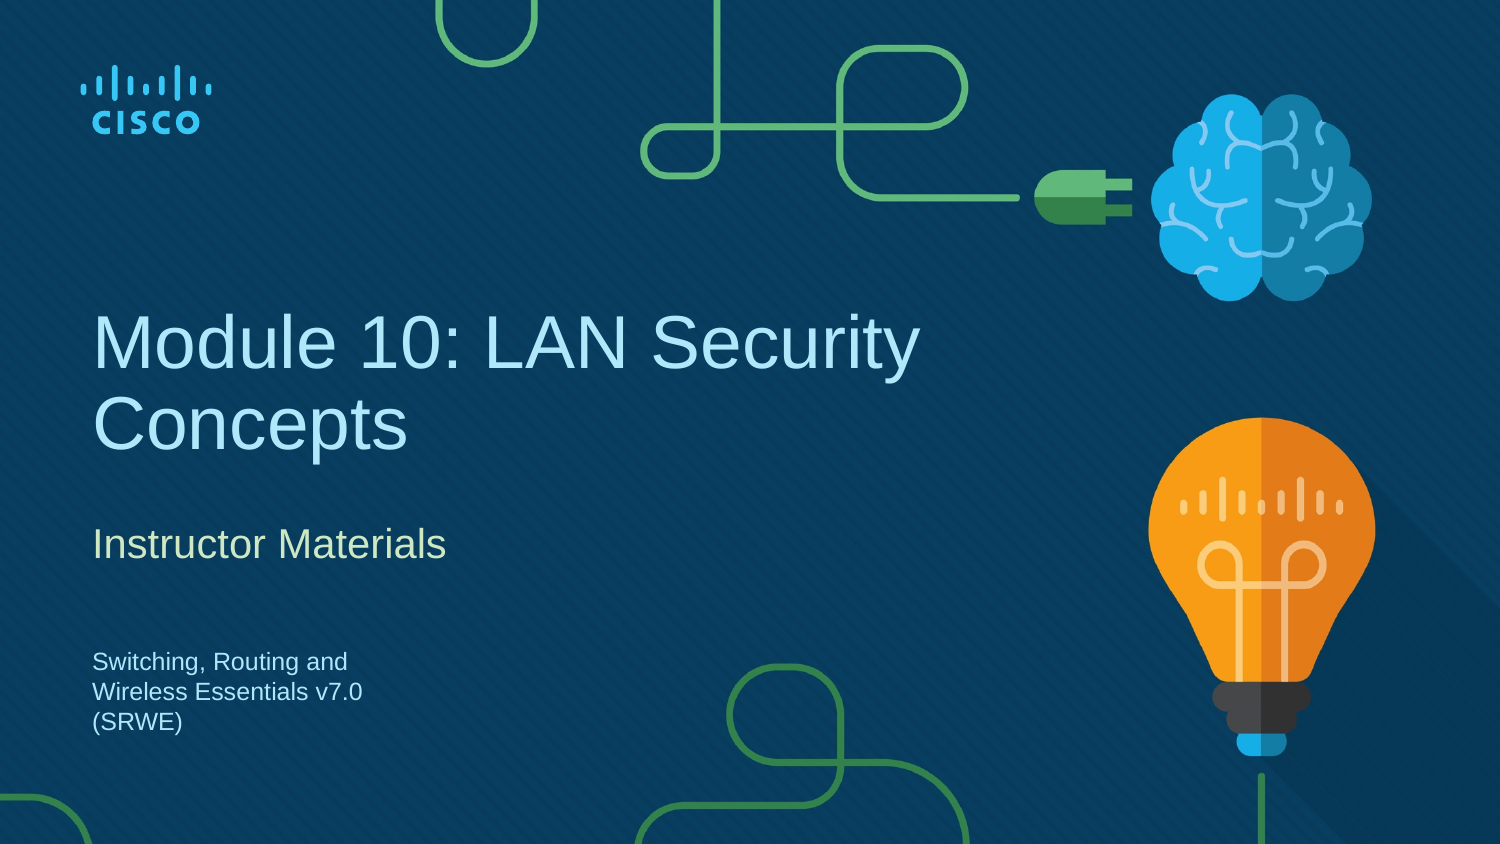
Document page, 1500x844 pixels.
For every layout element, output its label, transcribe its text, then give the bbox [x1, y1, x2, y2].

subtitle Switching, Routing and Wireless Essentials v7.0 (SRWE) [77, 624, 466, 773]
list Instructor Materials [77, 513, 1049, 563]
title Module 10: LAN Security Concepts [77, 200, 1153, 474]
picture [0, 0, 1500, 844]
